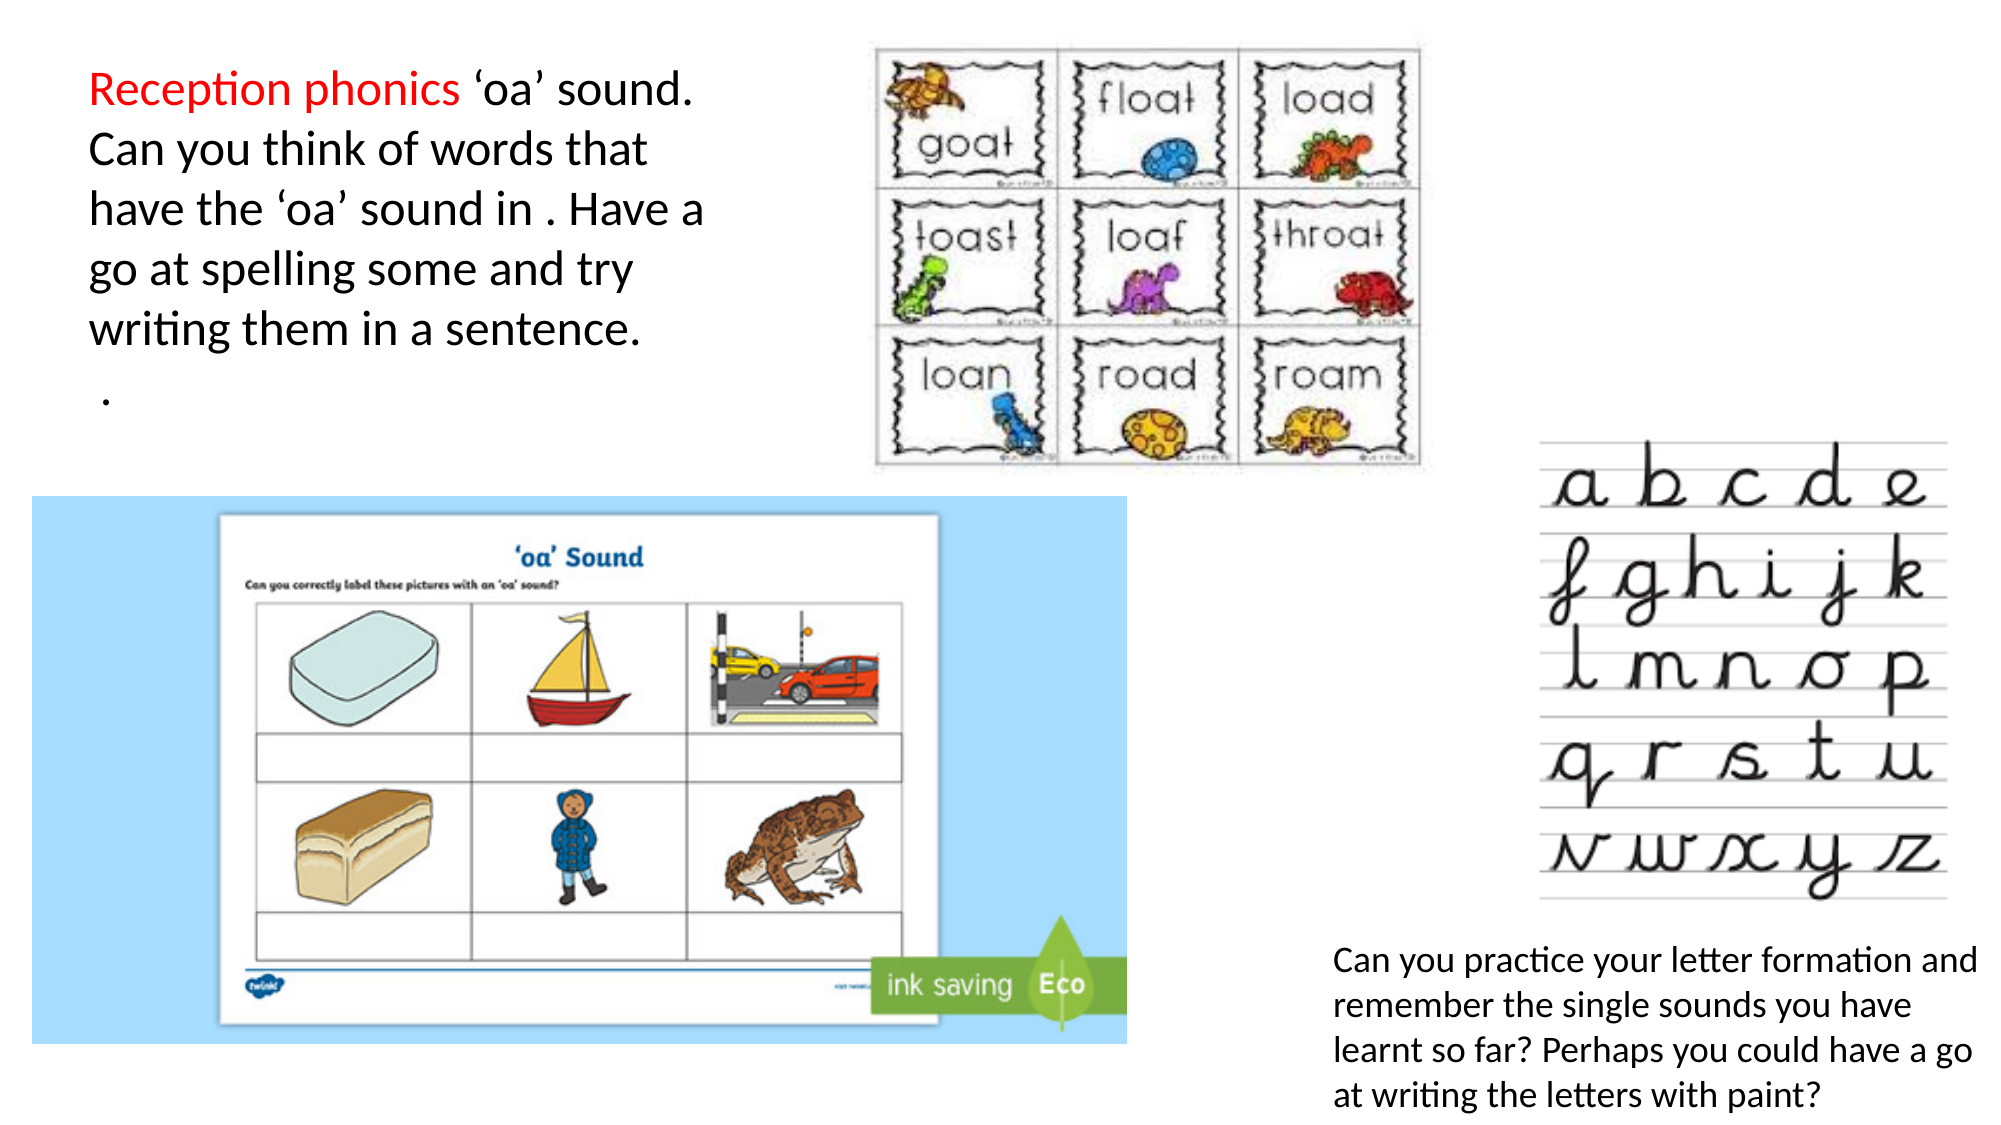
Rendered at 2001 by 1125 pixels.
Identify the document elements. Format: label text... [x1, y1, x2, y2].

text_box Reception phonics ‘oa’ sound. Can you think of words that have the ‘oa’ sound in . Have a go at spelling some and try writing them in a sentence. . [73, 48, 769, 496]
picture [850, 23, 1452, 487]
text_box Can you practice your letter formation and remember the single sounds you have learnt so far? Perhaps you could have a go at writing the letters with paint? [1318, 928, 2000, 1123]
picture [32, 496, 1127, 1044]
picture [1532, 430, 1979, 908]
